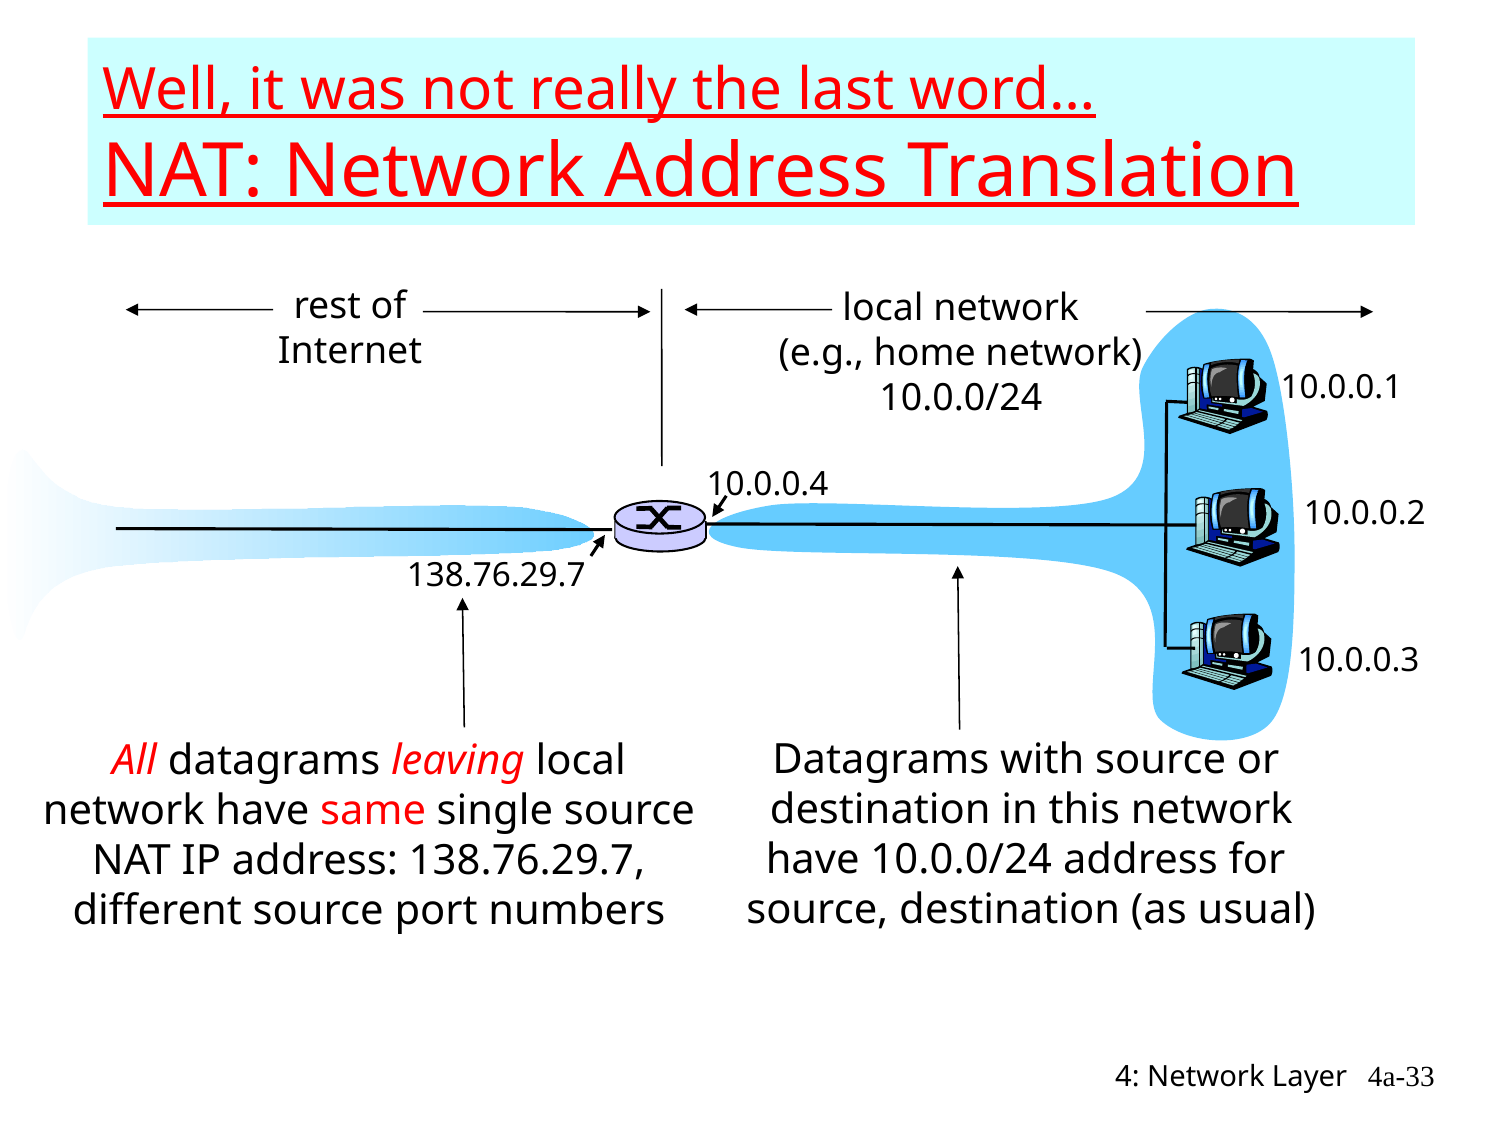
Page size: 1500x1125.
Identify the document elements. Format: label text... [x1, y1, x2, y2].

slide_number 4a-33 [1338, 1049, 1451, 1125]
text_box [125, 303, 262, 316]
text_box 10.0.0.2 [1289, 483, 1441, 539]
text_box [684, 303, 833, 316]
text_box [951, 566, 965, 730]
text_box [712, 312, 1295, 724]
text_box 10.0.0.1 [1270, 357, 1418, 413]
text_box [1177, 357, 1270, 435]
text_box rest of Internet [262, 273, 437, 379]
text_box local network (e.g., home network) 10.0.0/24 [763, 275, 1158, 426]
footer 4: Network Layer [887, 1049, 1338, 1125]
text_box 10.0.0.4 [691, 454, 844, 510]
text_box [1181, 612, 1275, 691]
text_box [590, 534, 605, 557]
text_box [614, 500, 706, 552]
text_box [456, 597, 469, 725]
text_box [437, 305, 651, 318]
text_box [1185, 487, 1282, 567]
title Well, it was not really the last word… NAT: Network Address Translation [87, 37, 1416, 226]
text_box 10.0.0.3 [1283, 630, 1435, 686]
text_box All datagrams leaving local network have same single source NAT IP address: 138.76.29.7, different source port numbers [0, 725, 738, 941]
text_box [4, 450, 594, 640]
text_box [1145, 305, 1374, 318]
text_box [712, 495, 727, 517]
text_box 138.76.29.7 [392, 546, 601, 601]
text_box Datagrams with source or destination in this network have 10.0.0/24 address for source, destination (as usual) [731, 724, 1331, 939]
